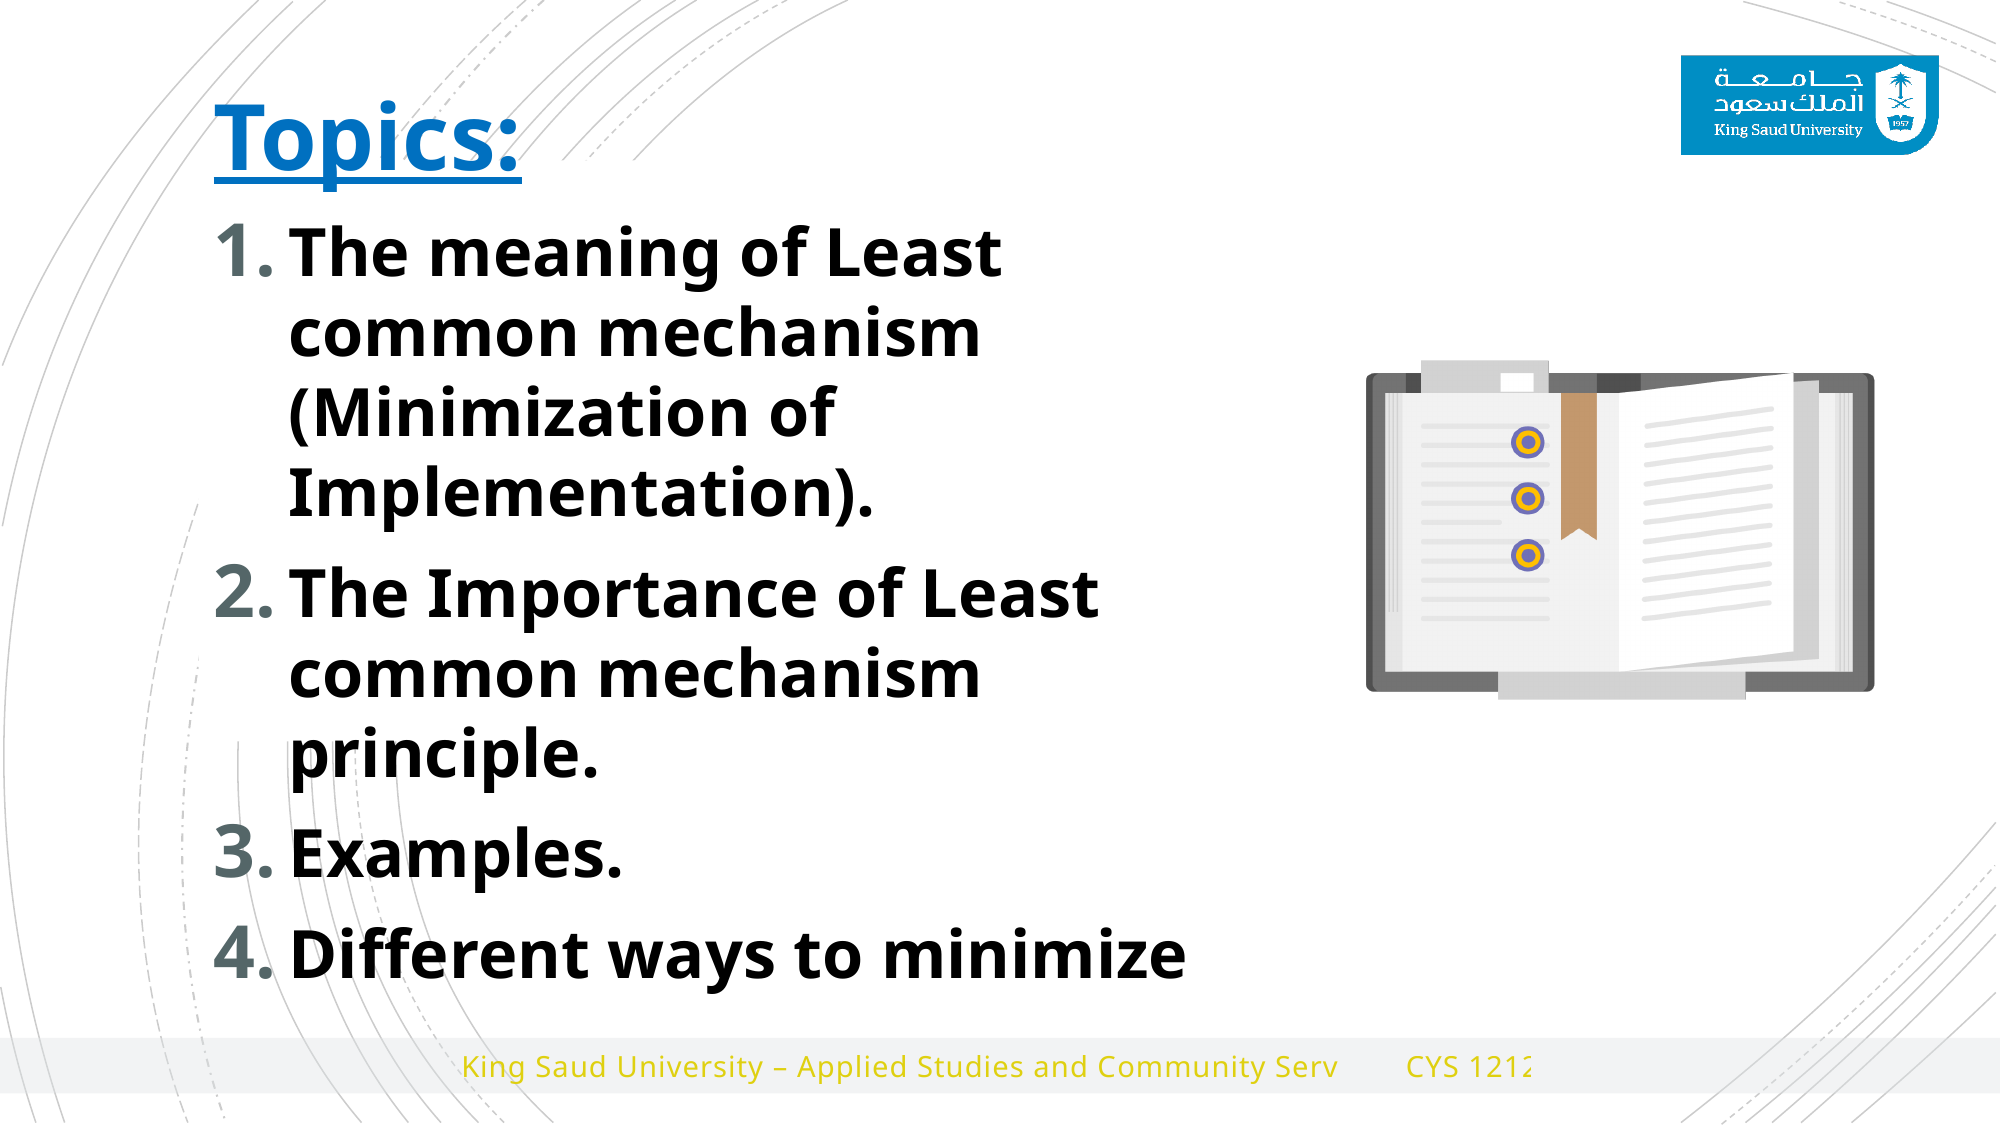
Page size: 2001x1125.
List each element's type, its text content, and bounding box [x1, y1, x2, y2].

list Topics: The meaning of Least common mechanism (Minimization of Implementation). The Importance of Least common mechanism principle. Examples. Different ways to minimize [198, 160, 1322, 742]
picture [1290, 223, 1950, 861]
picture [1669, 44, 1950, 163]
text_box King Saud University – Applied Studies and Community Service –CYS 1212 [0, 1037, 2000, 1095]
